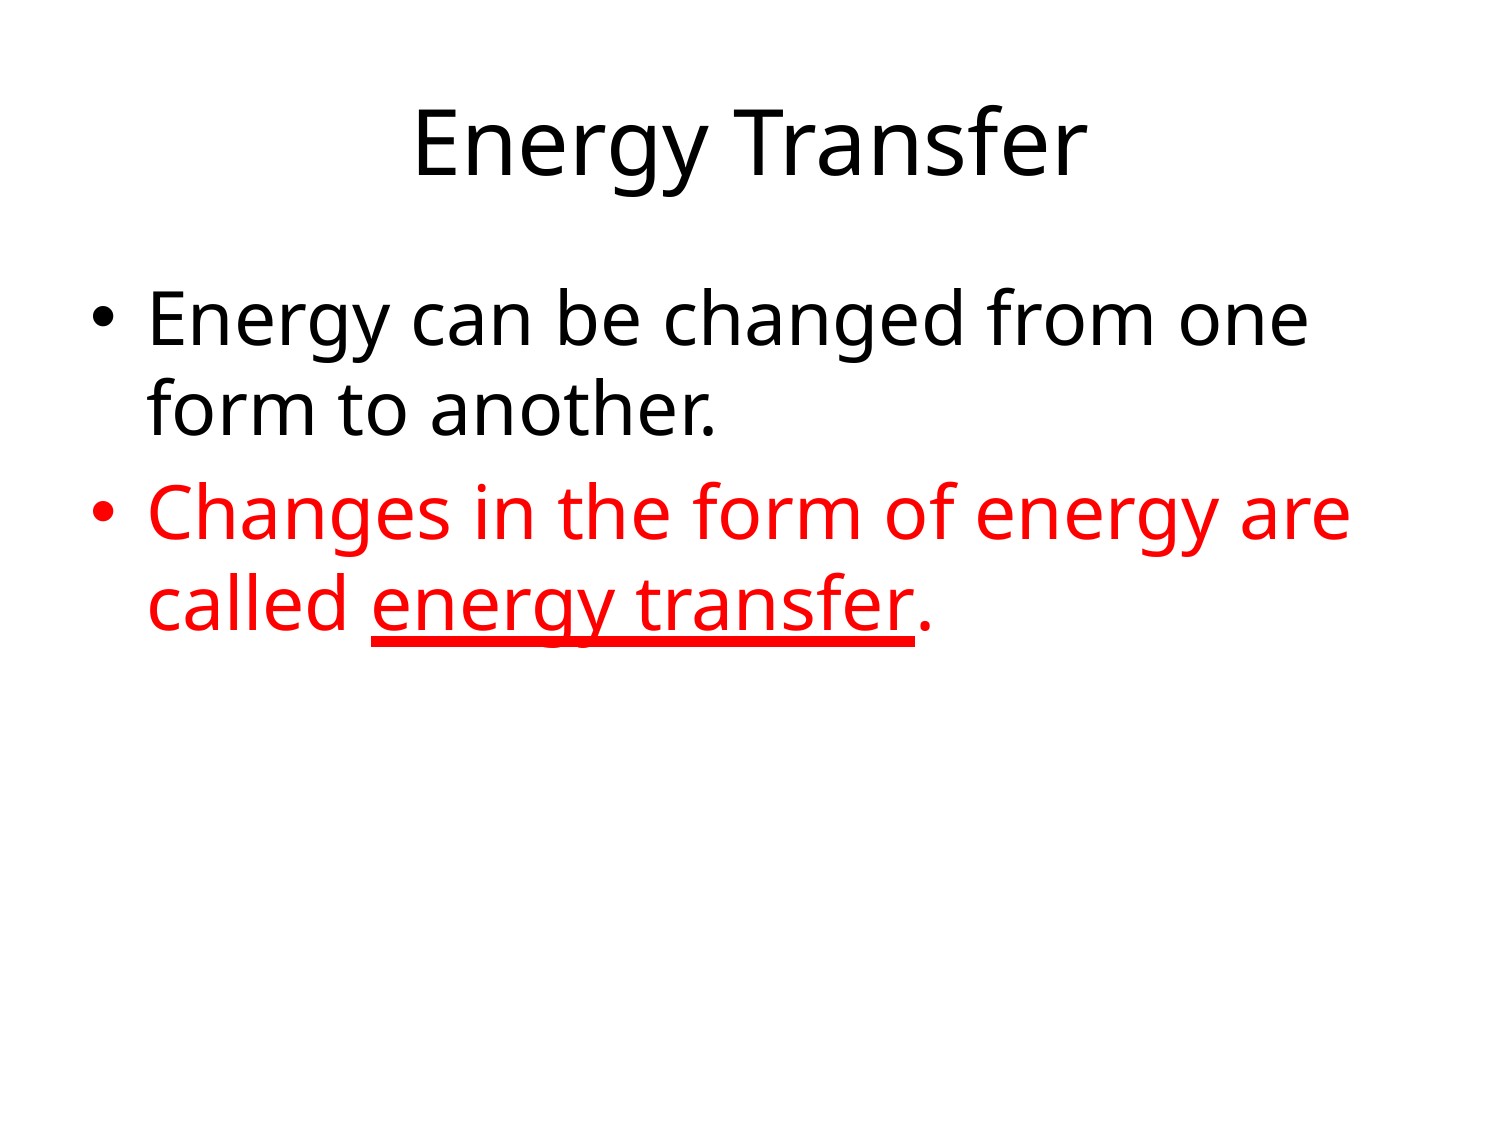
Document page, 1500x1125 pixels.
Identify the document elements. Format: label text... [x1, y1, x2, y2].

title Energy Transfer [75, 45, 1425, 233]
list Energy can be changed from one form to another. Changes in the form of energy are called energy transfer. [75, 262, 1425, 1005]
